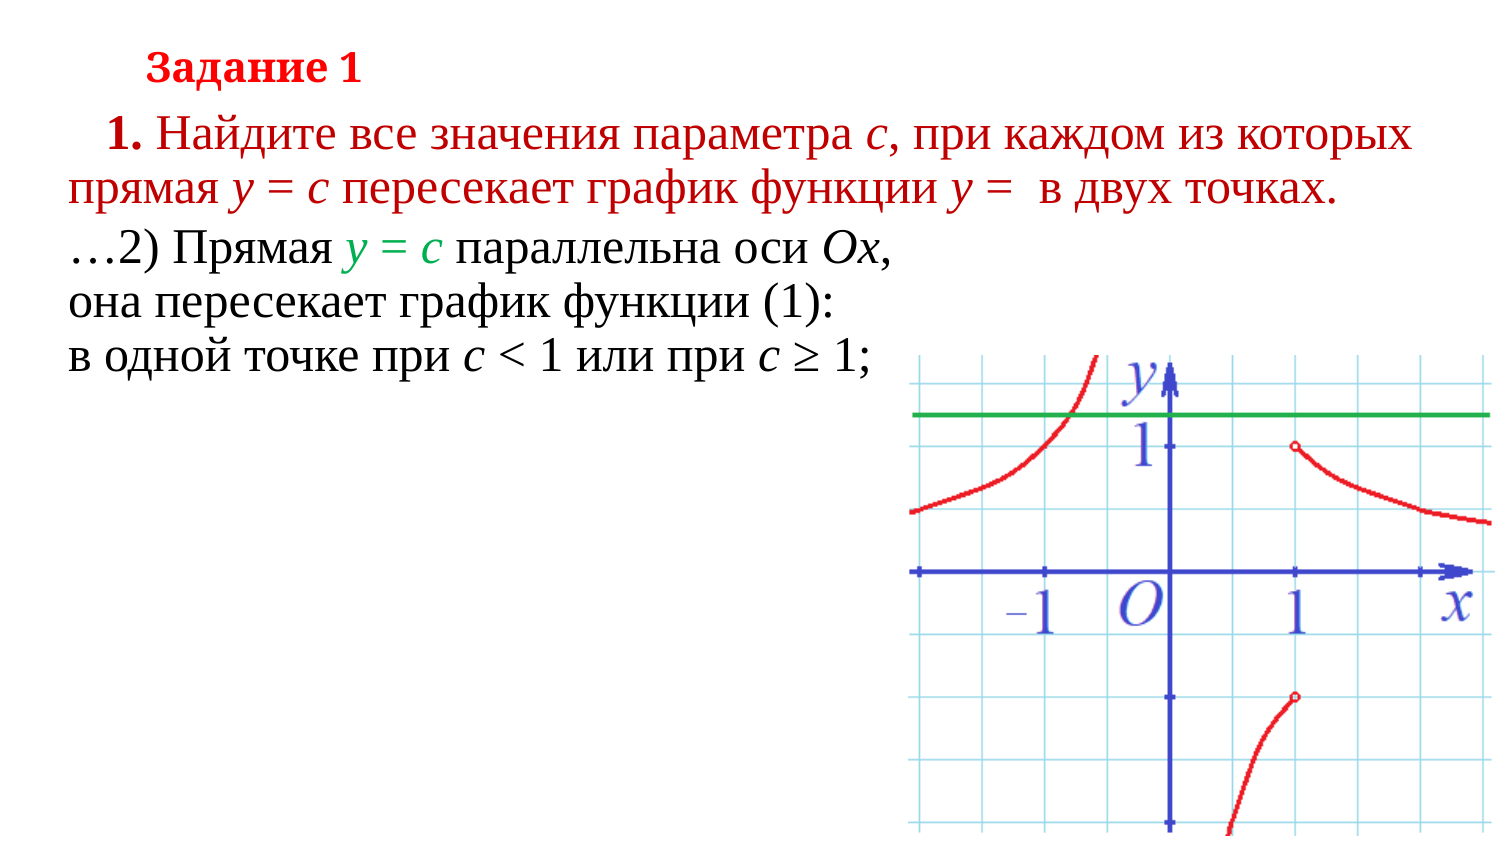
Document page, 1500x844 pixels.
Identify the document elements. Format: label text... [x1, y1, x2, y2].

title Задание 1 [130, 28, 1223, 100]
picture [908, 355, 1495, 836]
